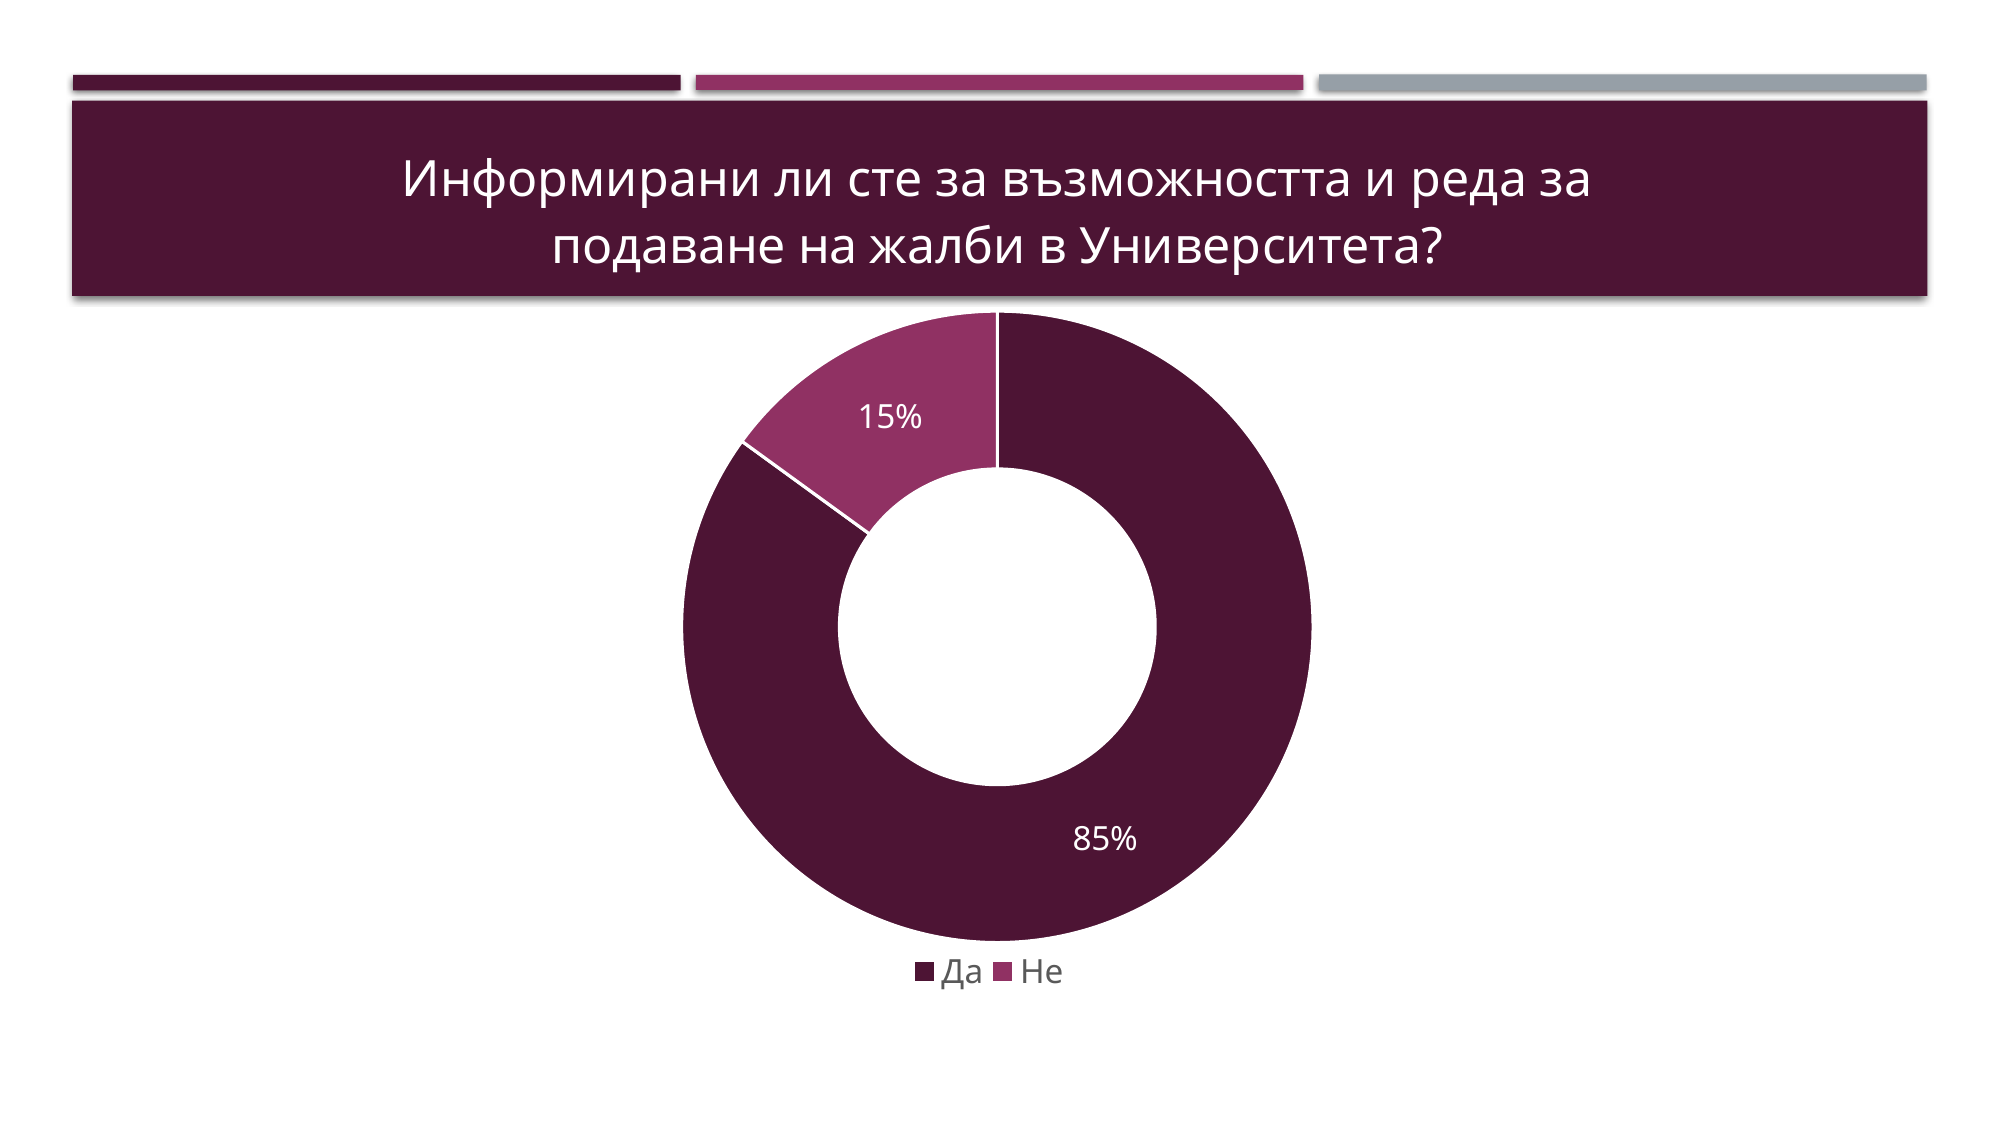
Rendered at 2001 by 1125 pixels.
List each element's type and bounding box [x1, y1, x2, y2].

chart [89, 101, 1906, 1030]
